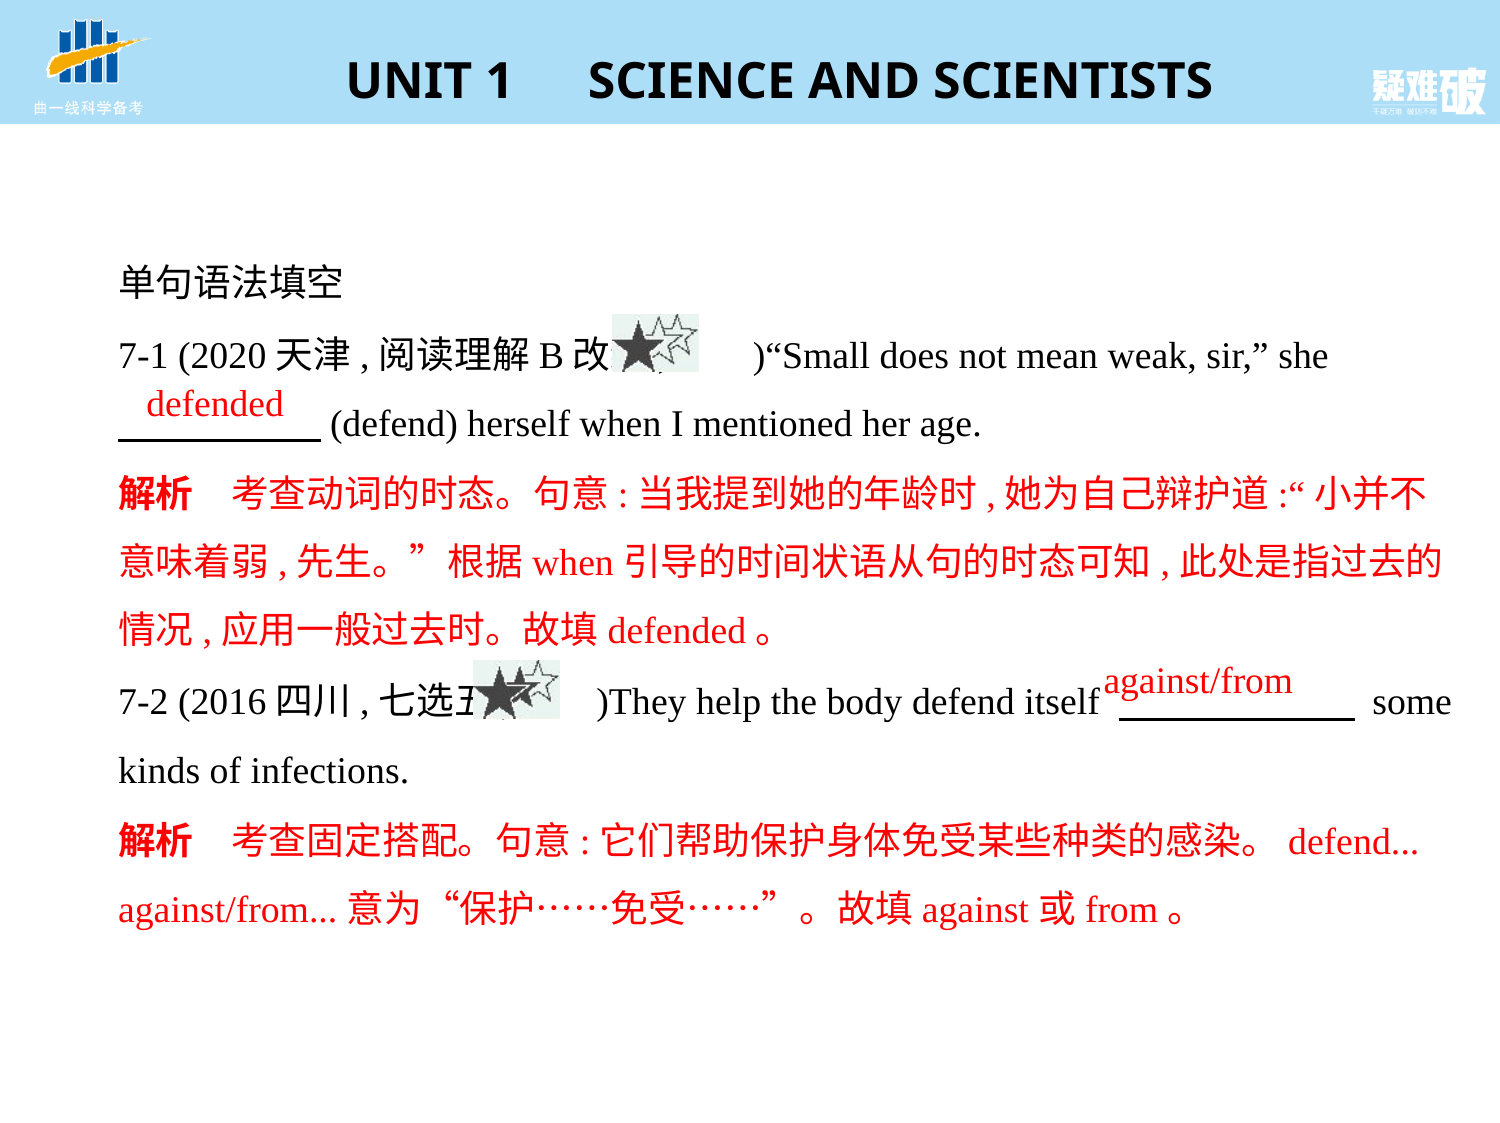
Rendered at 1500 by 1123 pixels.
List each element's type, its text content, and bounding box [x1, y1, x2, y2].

picture [0, 0, 1500, 124]
picture [473, 660, 561, 719]
text_box 单句语法填空 7-1 (2020天津,阅读理解B改编, )“Small does not mean weak, sir,” she (defend) herself when I mentioned her age. 解析 考查动词的时态。句意:当我提到她的年龄时,她为自己辩护道:“小并不 意味着弱,先生。”根据when引导的时间状语从句的时态可知,此处是指过去的 情况,应用一般过去时。故填defended。 7-2 (2016四川,七选五, )They help the body defend itself some kinds of infections. 解析 考查固定搭配。句意:它们帮助保护身体免受某些种类的感染。defend... against/from...意为“保护……免受……”。故填against或from。 [118, 236, 1483, 930]
text_box against/from [1088, 648, 1309, 709]
text_box defended [131, 371, 299, 432]
picture [612, 313, 699, 373]
